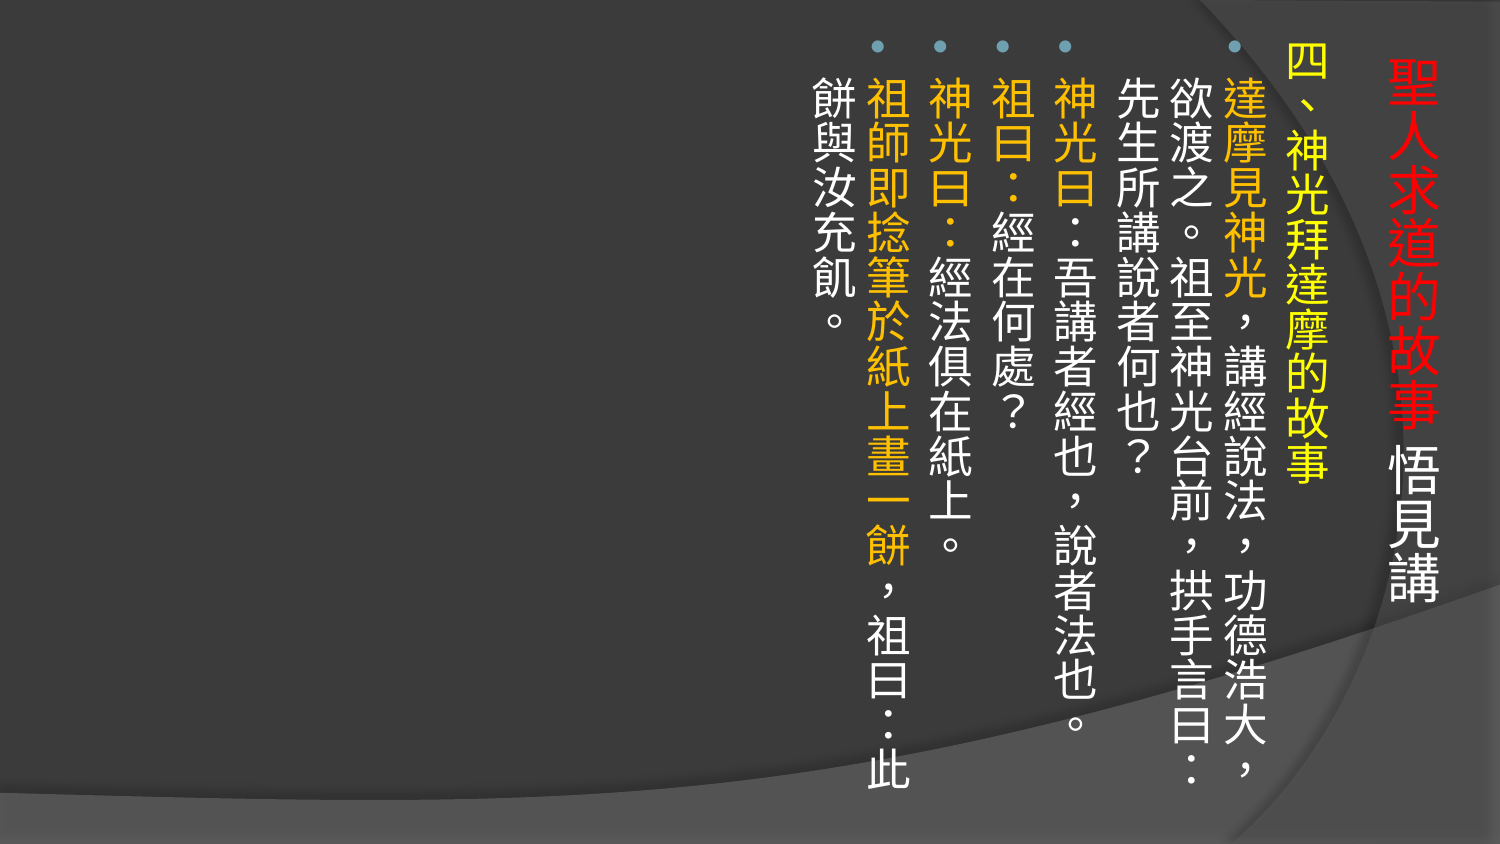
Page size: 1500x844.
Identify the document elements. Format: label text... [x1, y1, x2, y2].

title 聖人求道的故事 悟見講 [1353, 43, 1473, 812]
list 四、神光拜達摩的故事 達摩見神光，講經說法，功德浩大，欲渡之。祖至神光台前，拱手言曰：先生所講說者何也？ 神光曰：吾講者經也，說者法也。 祖曰：經在何處？ 神光曰：經法俱在紙上。 祖師即捻筆於紙上畫一餅，祖曰：此餅與汝充飢。 [29, 20, 1353, 824]
